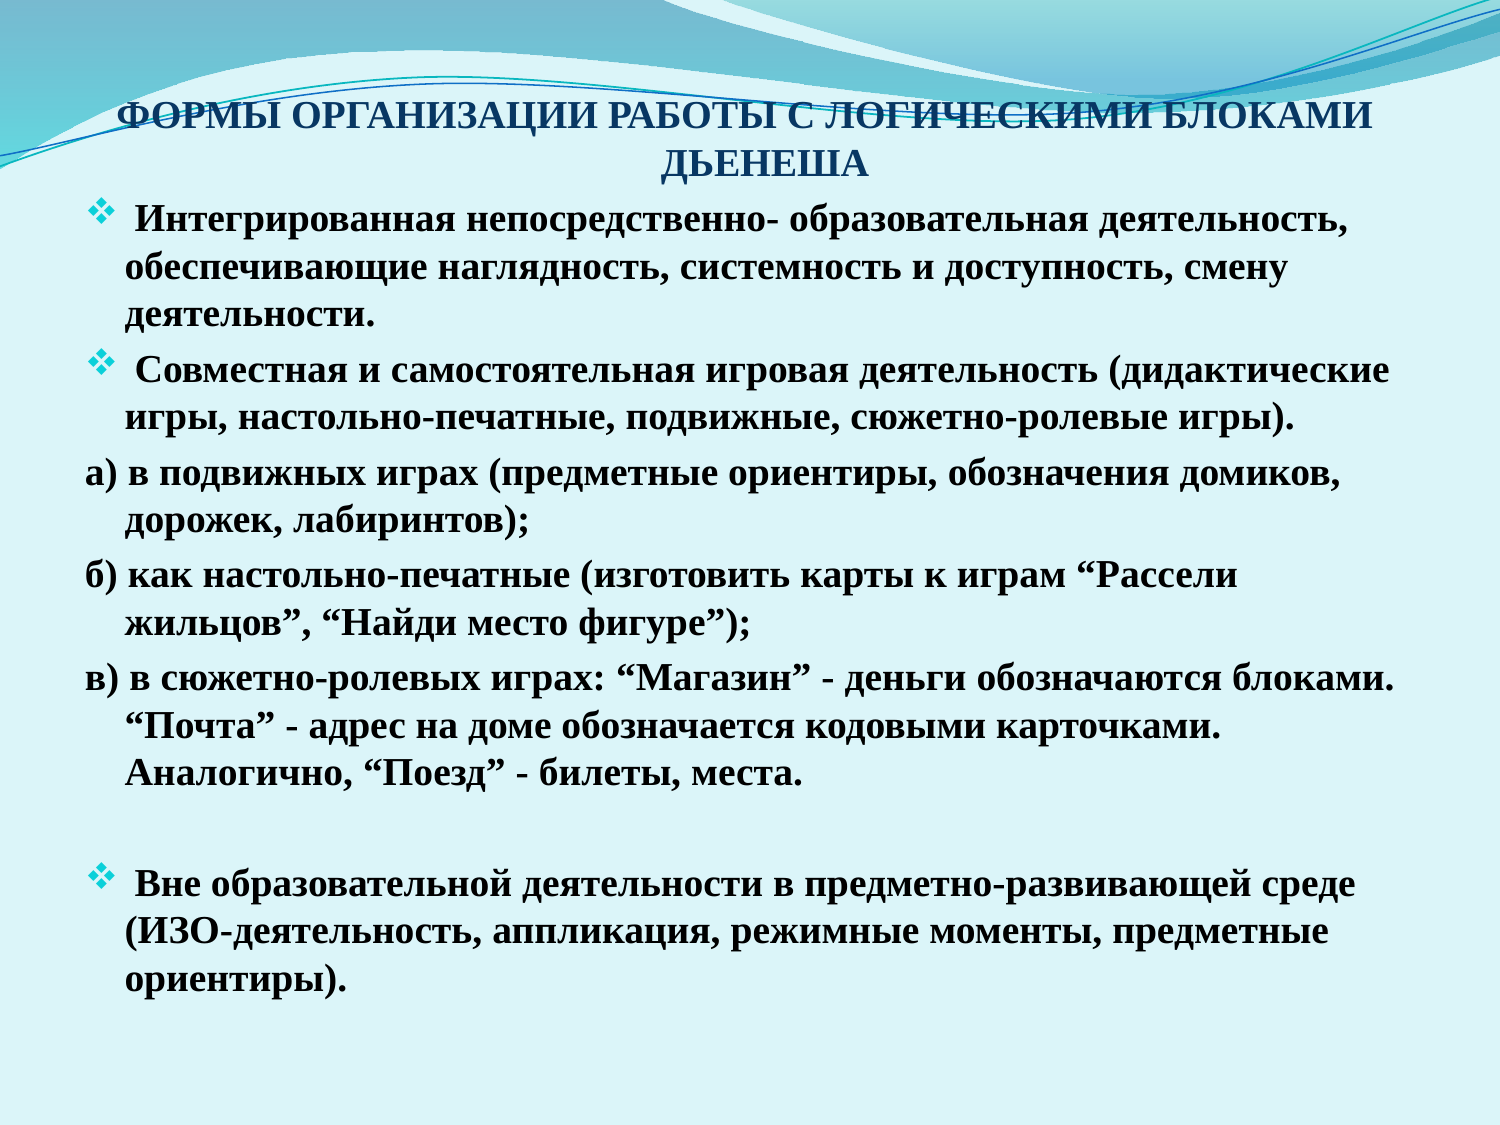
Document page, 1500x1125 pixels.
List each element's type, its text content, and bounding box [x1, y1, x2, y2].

list ФОРМЫ ОРГАНИЗАЦИИ РАБОТЫ С ЛОГИЧЕСКИМИ БЛОКАМИ ДЬЕНЕША Интегрированная непосредственно- образовательная деятельность, обеспечивающие наглядность, системность и доступность, смену деятельности. Совместная и самостоятельная игровая деятельность (дидактические игры, настольно-печатные, подвижные, сюжетно-ролевые игры). а) в подвижных играх (предметные ориентиры, обозначения домиков, дорожек, лабиринтов); б) как настольно-печатные (изготовить карты к играм “Рассели жильцов”, “Найди место фигуре”); в) в сюжетно-ролевых играх: “Магазин” - деньги обозначаются блоками. “Почта” - адрес на доме обозначается кодовыми карточками. Аналогично, “Поезд” - билеты, места. Вне образовательной деятельности в предметно-развивающей среде (ИЗО-деятельность, аппликация, режимные моменты, предметные ориентиры). [70, 82, 1421, 1038]
